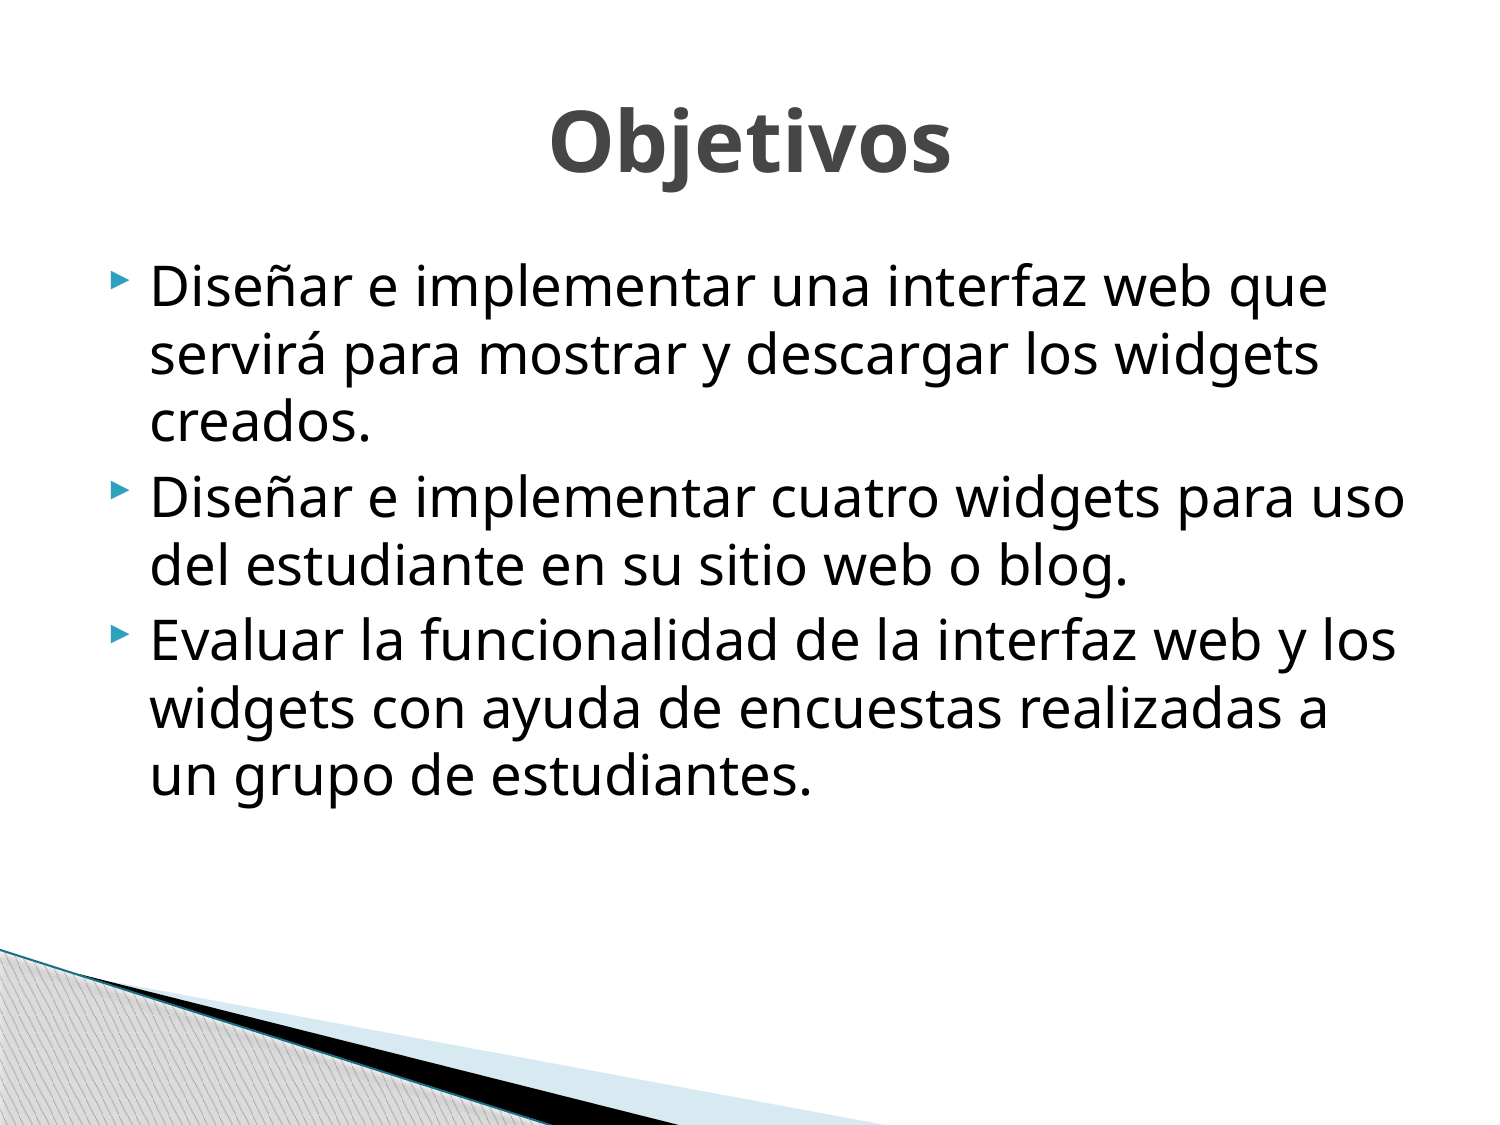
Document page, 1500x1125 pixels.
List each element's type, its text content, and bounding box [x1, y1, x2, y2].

list Diseñar e implementar una interfaz web que servirá para mostrar y descargar los widgets creados. Diseñar e implementar cuatro widgets para uso del estudiante en su sitio web o blog. Evaluar la funcionalidad de la interfaz web y los widgets con ayuda de encuestas realizadas a un grupo de estudiantes. [75, 243, 1425, 986]
title Objetivos [75, 45, 1425, 233]
